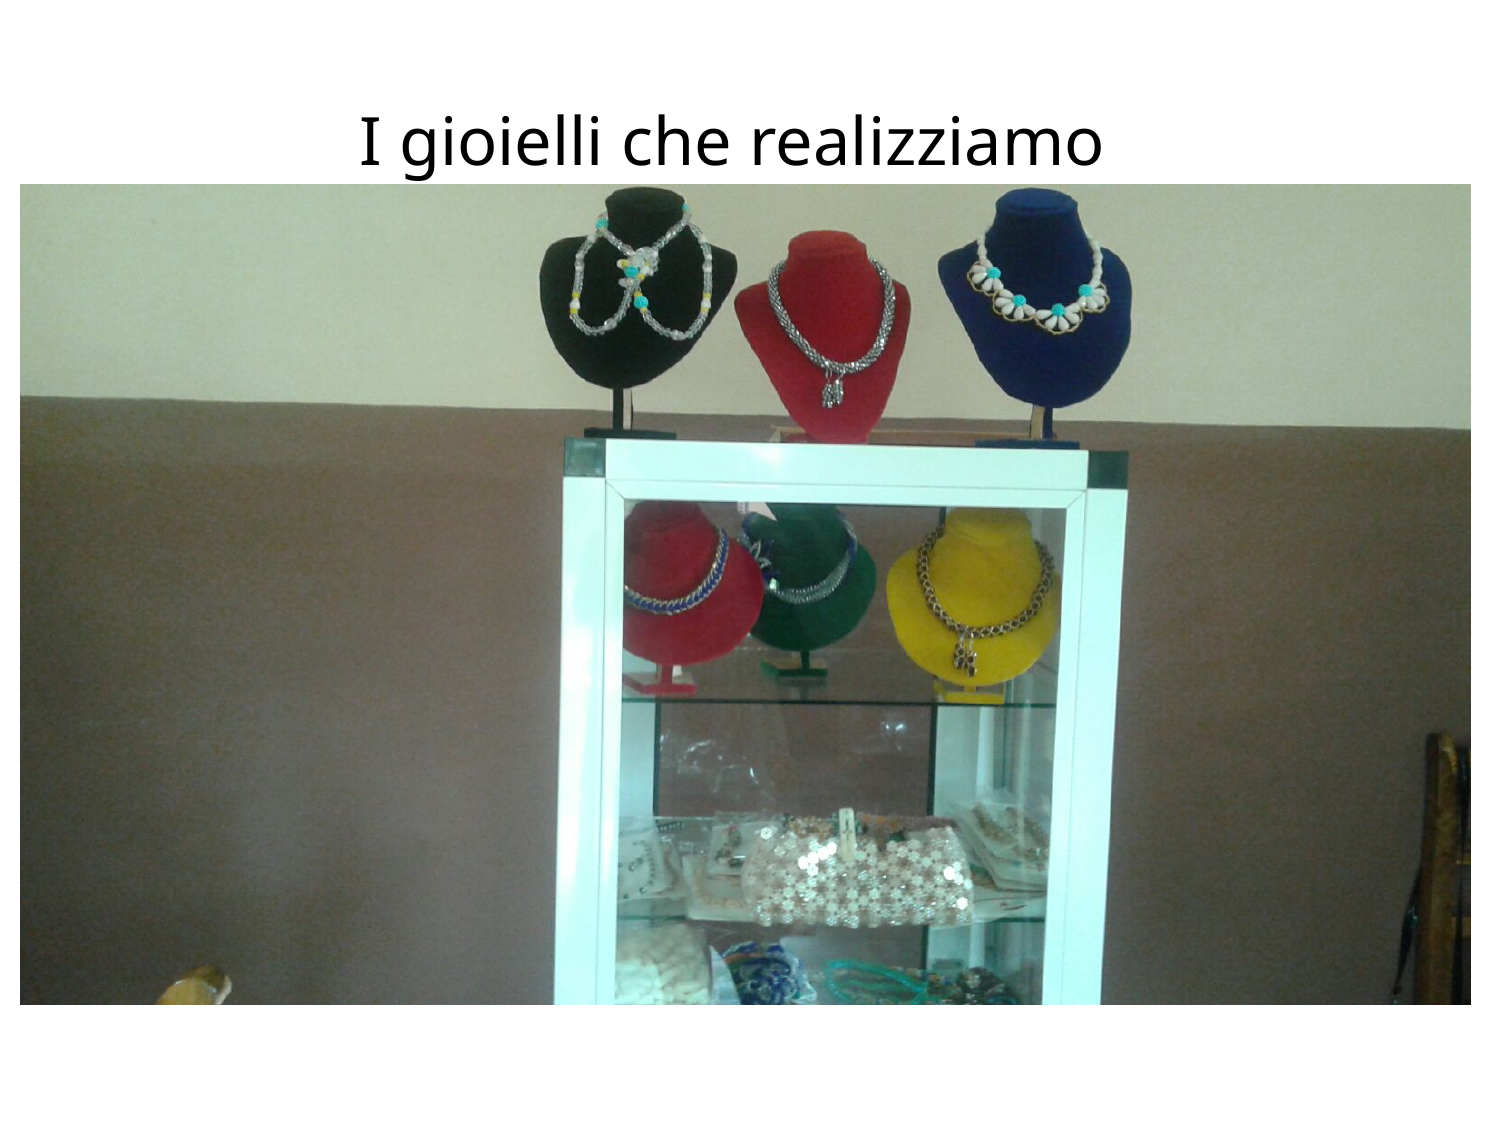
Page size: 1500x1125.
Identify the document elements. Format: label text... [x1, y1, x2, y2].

title I gioielli che realizziamo [75, 45, 1425, 182]
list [20, 184, 1471, 1006]
